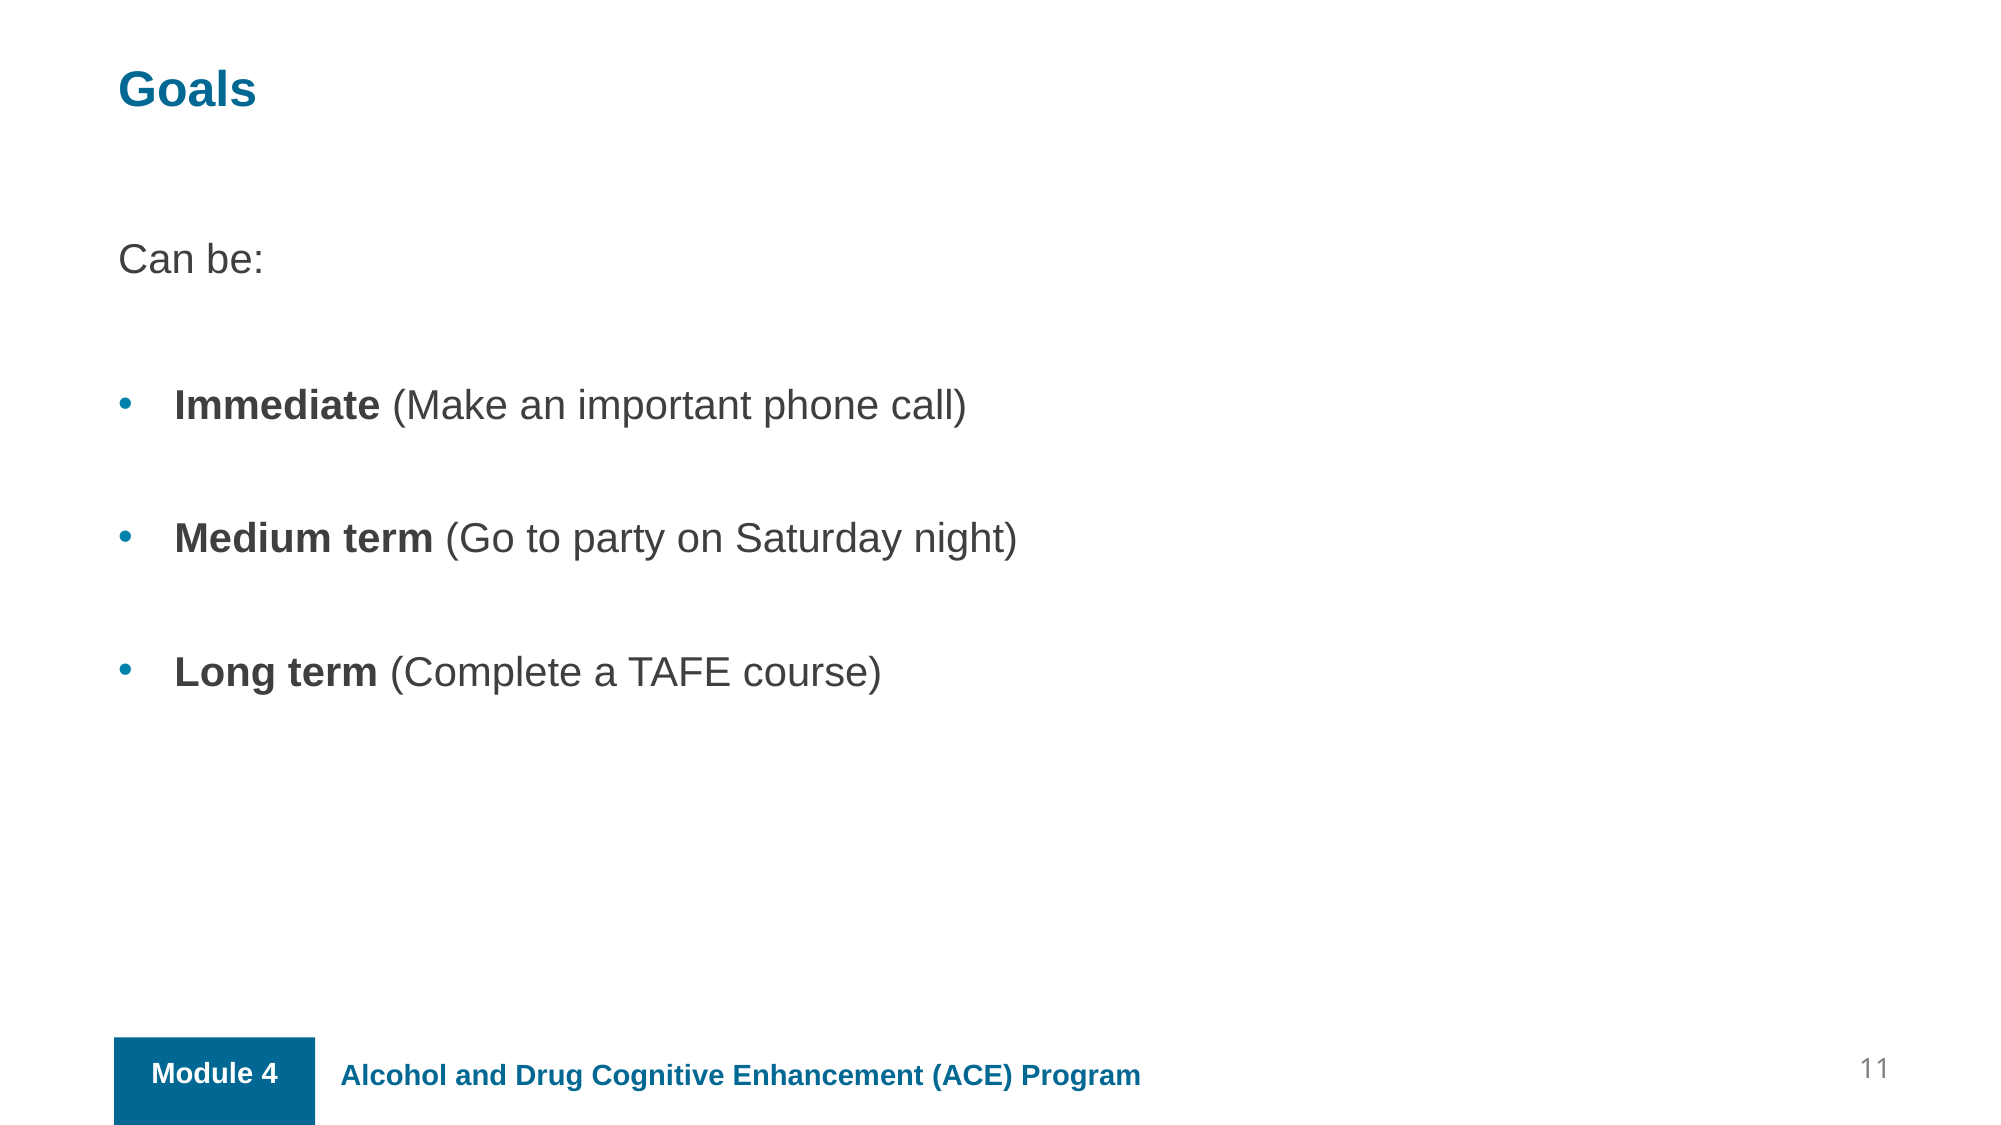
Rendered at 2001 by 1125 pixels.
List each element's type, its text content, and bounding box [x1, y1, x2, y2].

slide_number 11 [1590, 1051, 1891, 1081]
list Can be: Immediate (Make an important phone call) Medium term (Go to party on Saturday night) Long term (Complete a TAFE course) [118, 231, 1890, 972]
list Goals [118, 50, 1457, 122]
